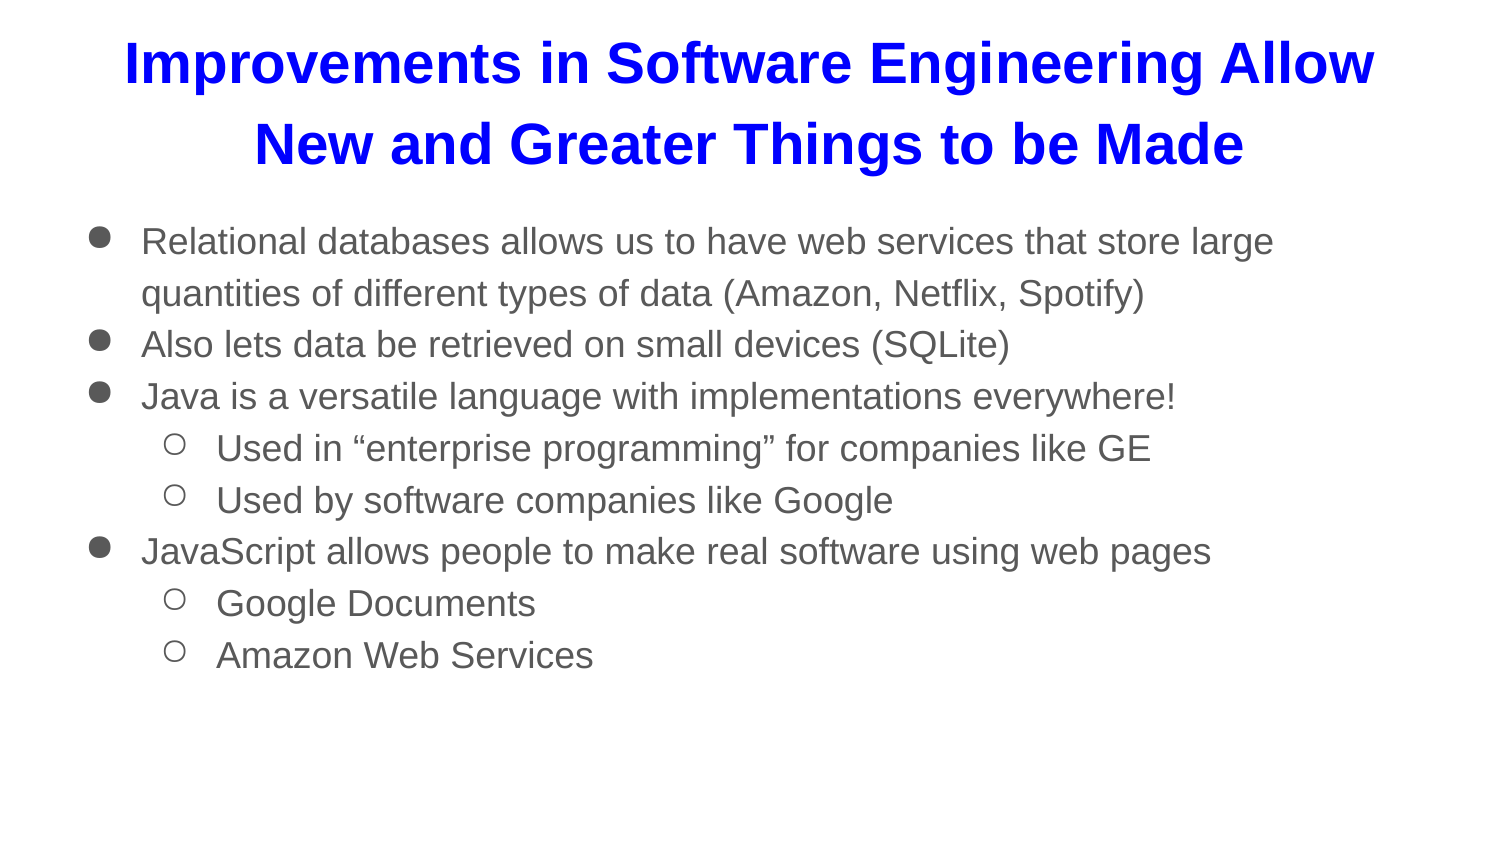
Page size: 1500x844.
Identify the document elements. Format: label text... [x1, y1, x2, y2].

list Relational databases allows us to have web services that store large quantities of different types of data (Amazon, Netflix, Spotify) Also lets data be retrieved on small devices (SQLite) Java is a versatile language with implementations everywhere! Used in “enterprise programming” for companies like GE Used by software companies like Google JavaScript allows people to make real software using web pages Google Documents Amazon Web Services [51, 195, 1449, 705]
title Improvements in Software Engineering Allow New and Greater Things to be Made [51, 0, 1449, 94]
